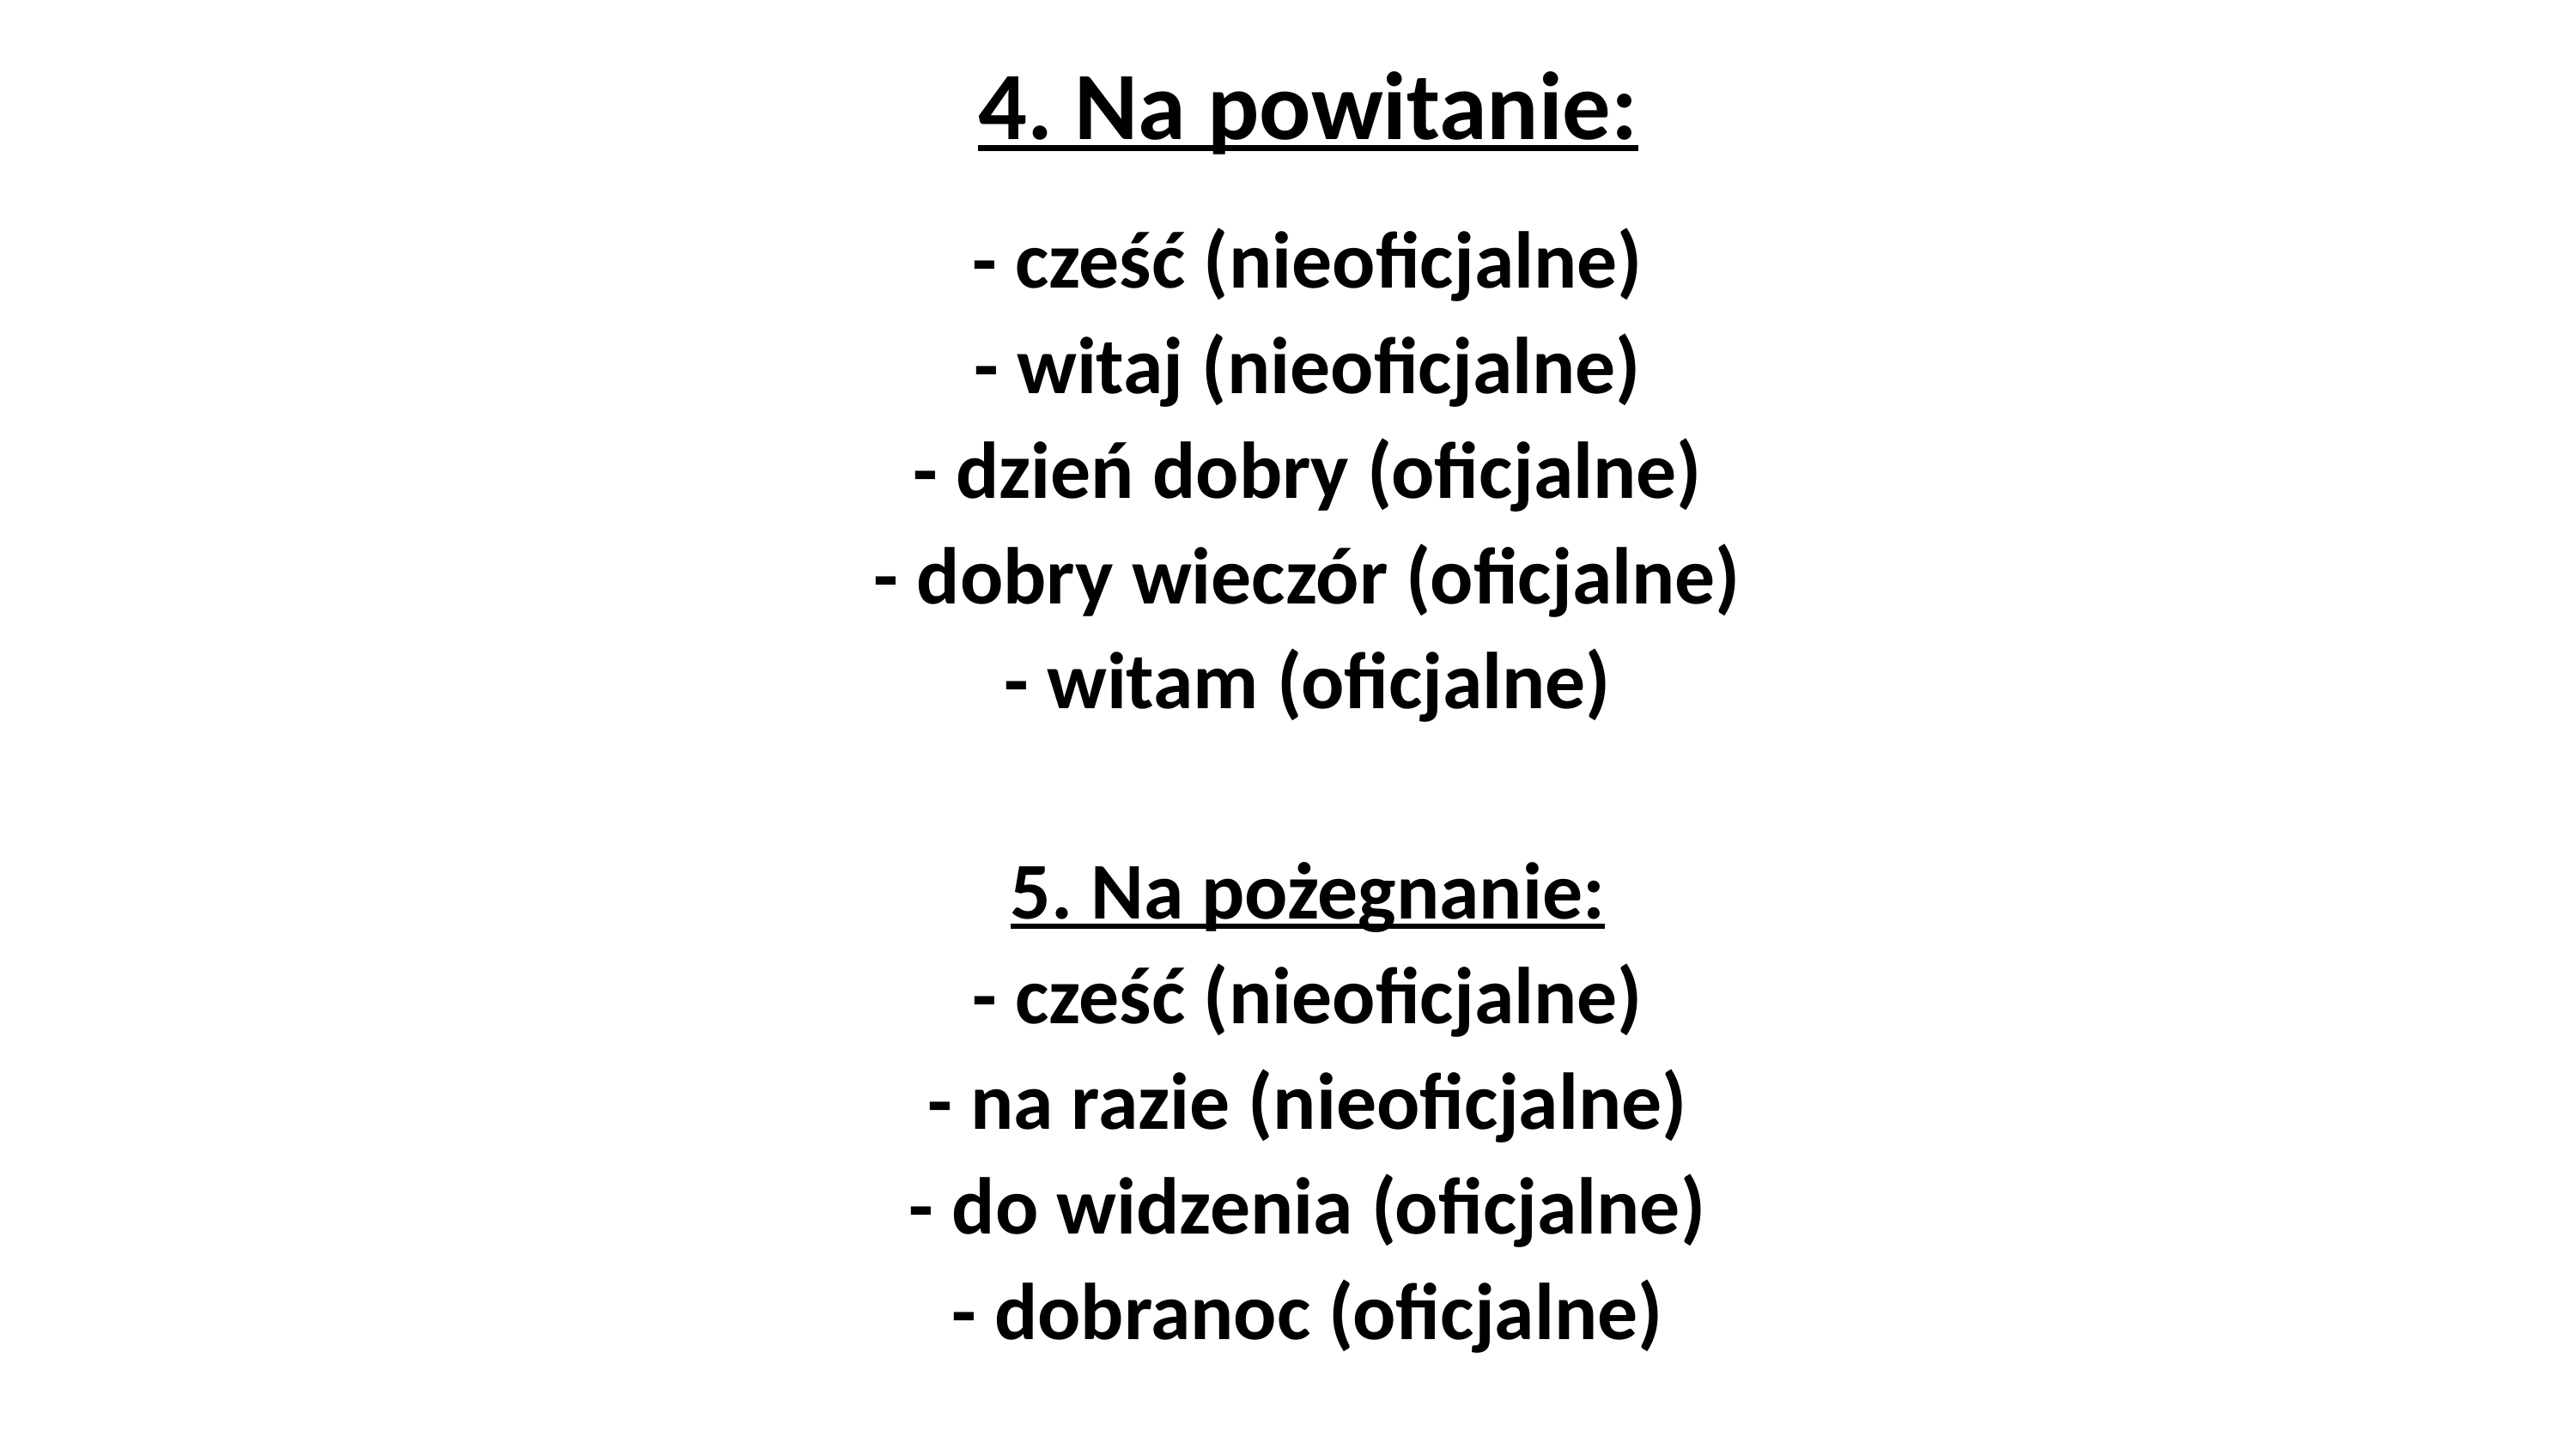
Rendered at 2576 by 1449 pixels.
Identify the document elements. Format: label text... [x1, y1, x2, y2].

title 4. Na powitanie: [96, 0, 2520, 202]
subtitle - cześć (nieoficjalne) - witaj (nieoficjalne) - dzień dobry (oficjalne) - dobry wieczór (oficjalne) - witam (oficjalne) 5. Na pożegnanie: - cześć (nieoficjalne) - na razie (nieoficjalne) - do widzenia (oficjalne) - dobranoc (oficjalne) [118, 201, 2494, 1373]
